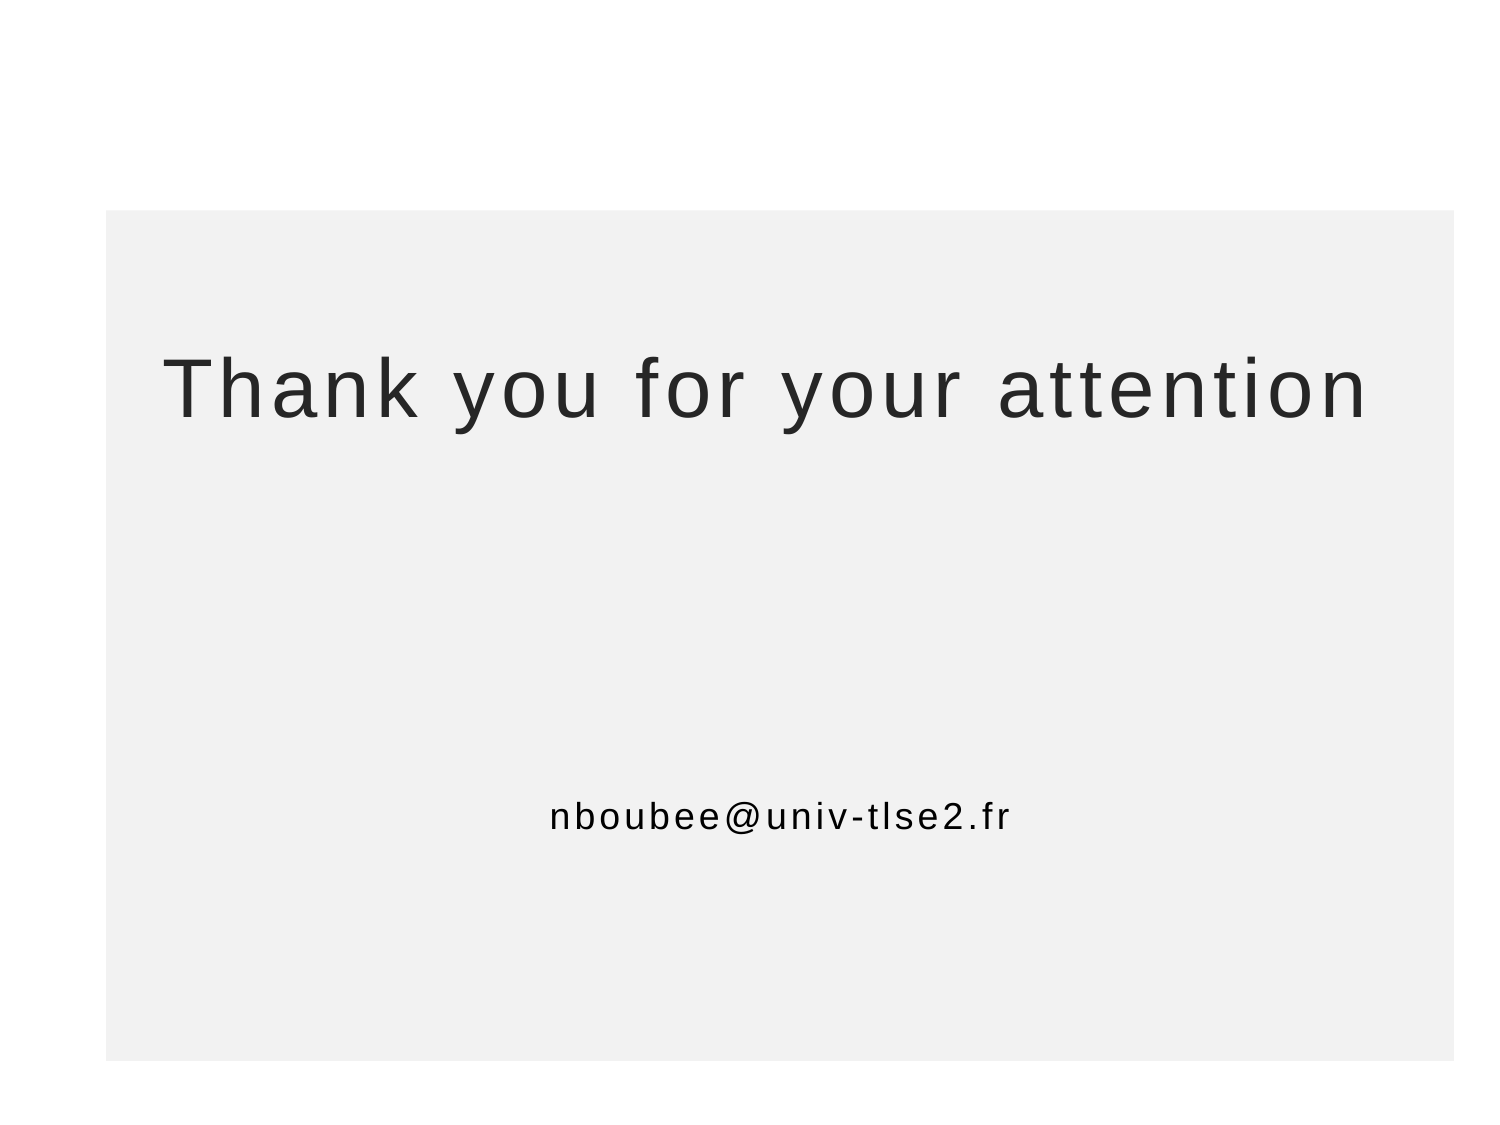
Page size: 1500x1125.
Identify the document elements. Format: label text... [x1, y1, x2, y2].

list Thank you for your attention nboubee@univ-tlse2.fr [106, 210, 1454, 1061]
